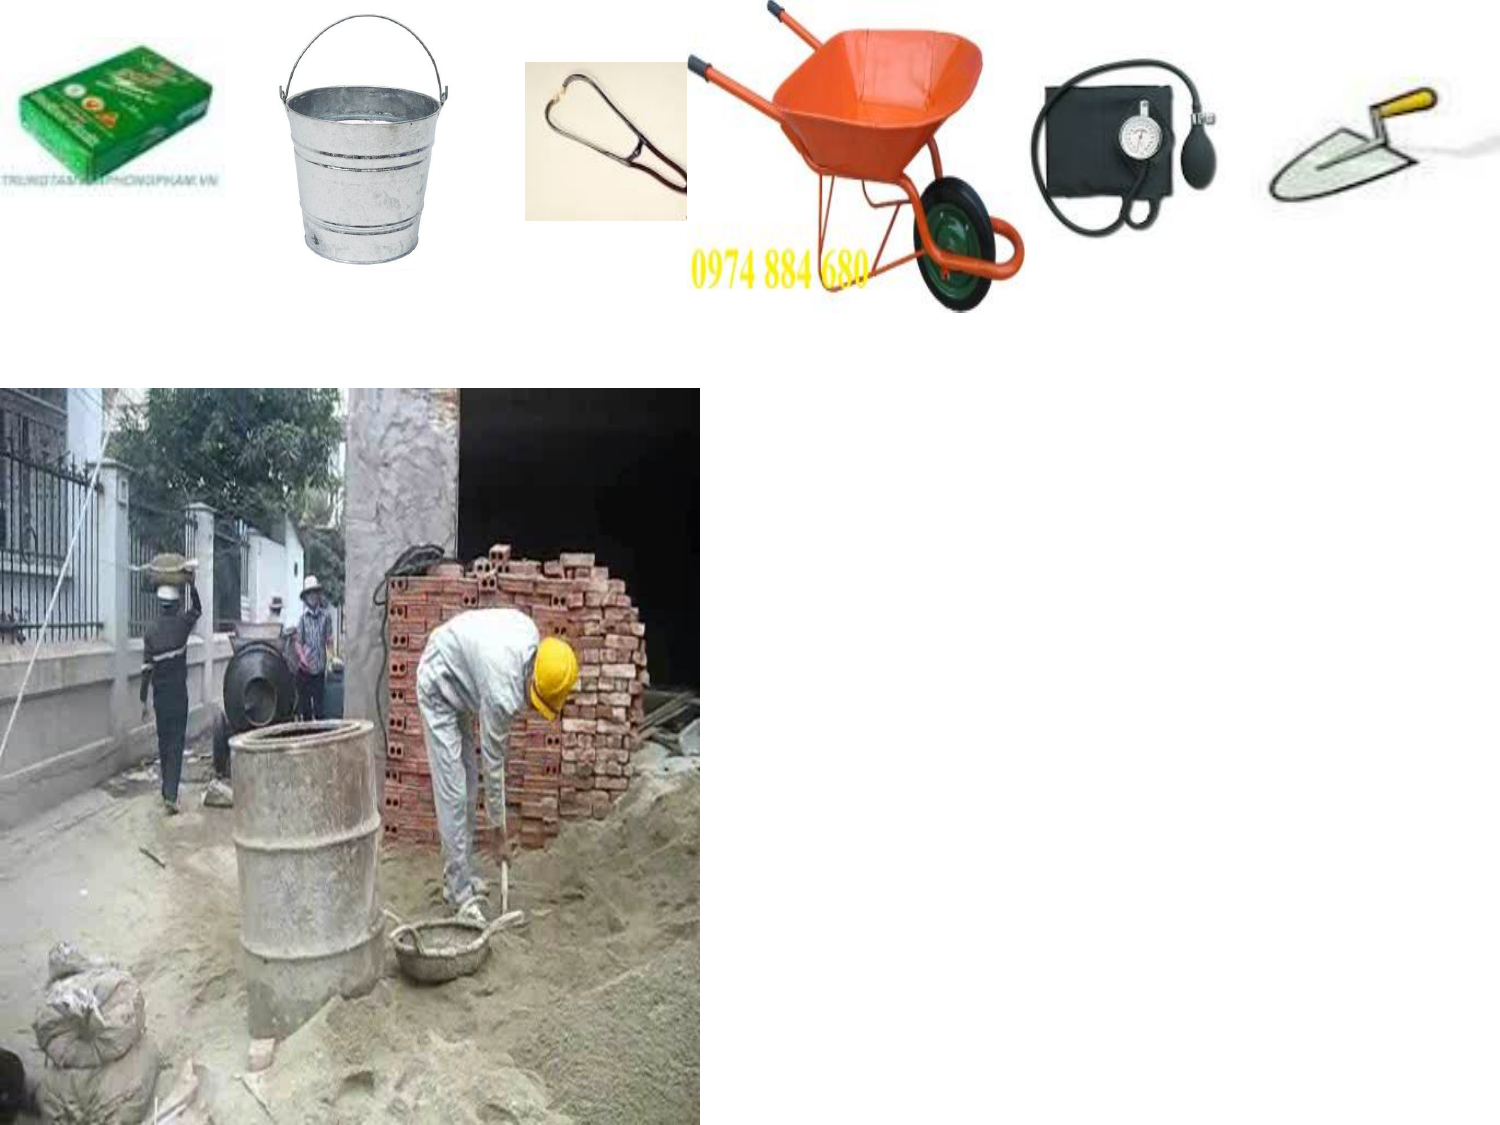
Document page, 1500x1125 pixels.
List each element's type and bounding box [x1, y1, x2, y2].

picture [0, 37, 226, 198]
picture [1249, 37, 1500, 255]
picture [524, 0, 1226, 313]
picture [274, 0, 459, 276]
list [0, 387, 701, 1125]
